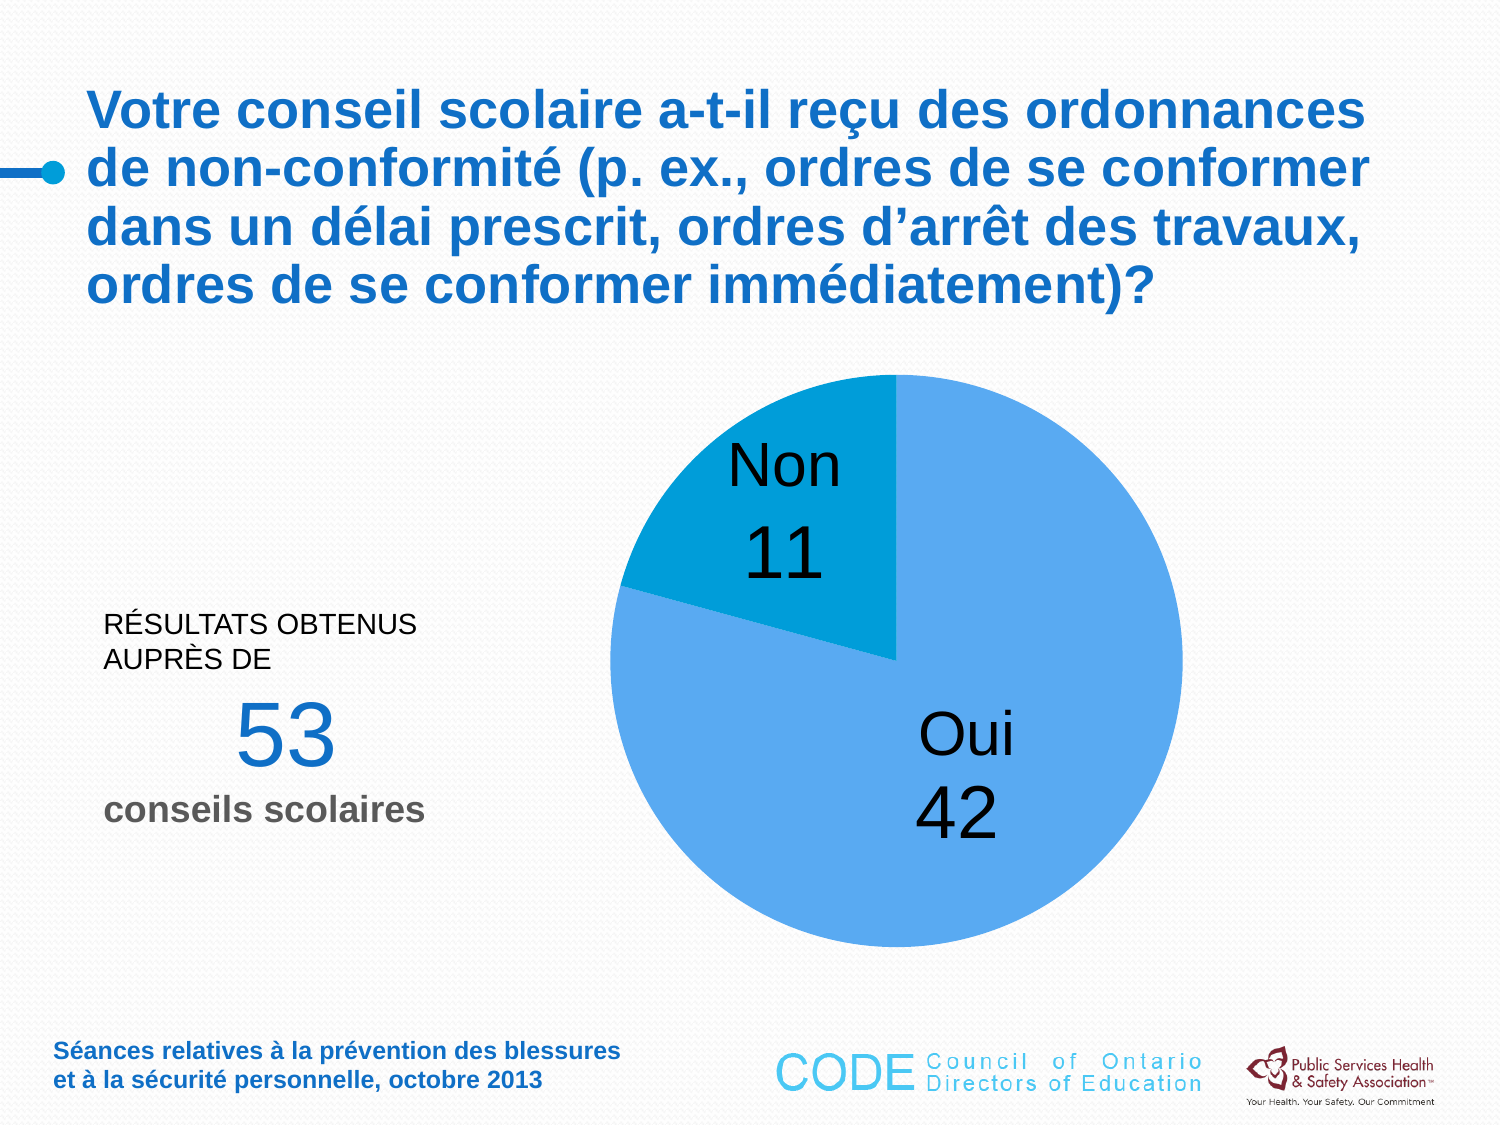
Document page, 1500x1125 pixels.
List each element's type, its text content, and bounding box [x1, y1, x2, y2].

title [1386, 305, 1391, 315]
picture [1246, 1046, 1436, 1106]
title Votre conseil scolaire a-t-il reçu des ordonnances de non-conformité (p. ex., ordres de se conformer dans un délai prescrit, ordres d’arrêt des travaux, ordres de se conformer immédiatement)? [86, 30, 1437, 315]
text_box Résultats obtenus auprès de 53 conseils scolaires [88, 597, 400, 838]
text_box [39, 158, 67, 187]
footer Séances relatives à la prévention des blessures et à la sécurité personnelle, octobre 2013 [53, 1054, 645, 1094]
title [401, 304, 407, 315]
picture [773, 1046, 1206, 1106]
chart [407, 302, 1386, 1020]
